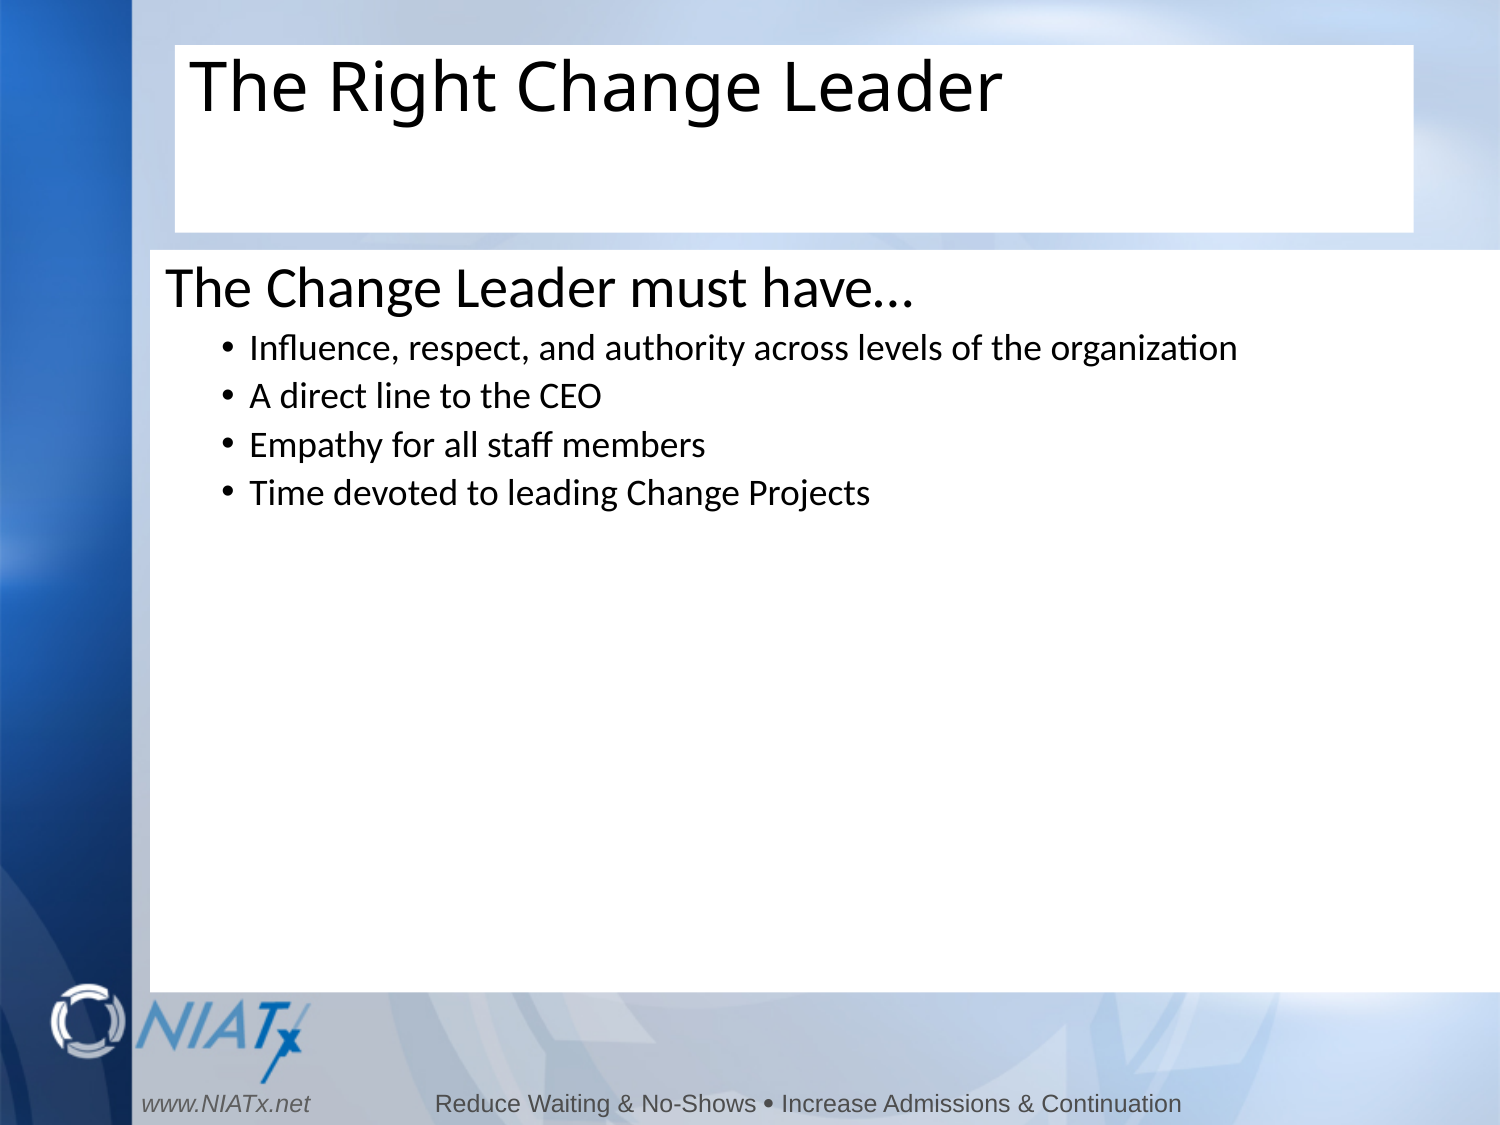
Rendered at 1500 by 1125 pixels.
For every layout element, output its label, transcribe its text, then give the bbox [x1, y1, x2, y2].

title The Right Change Leader [174, 45, 1414, 233]
picture [0, 0, 1500, 1125]
list The Change Leader must have… Influence, respect, and authority across levels of the organization A direct line to the CEO Empathy for all staff members Time devoted to leading Change Projects [150, 249, 1500, 993]
